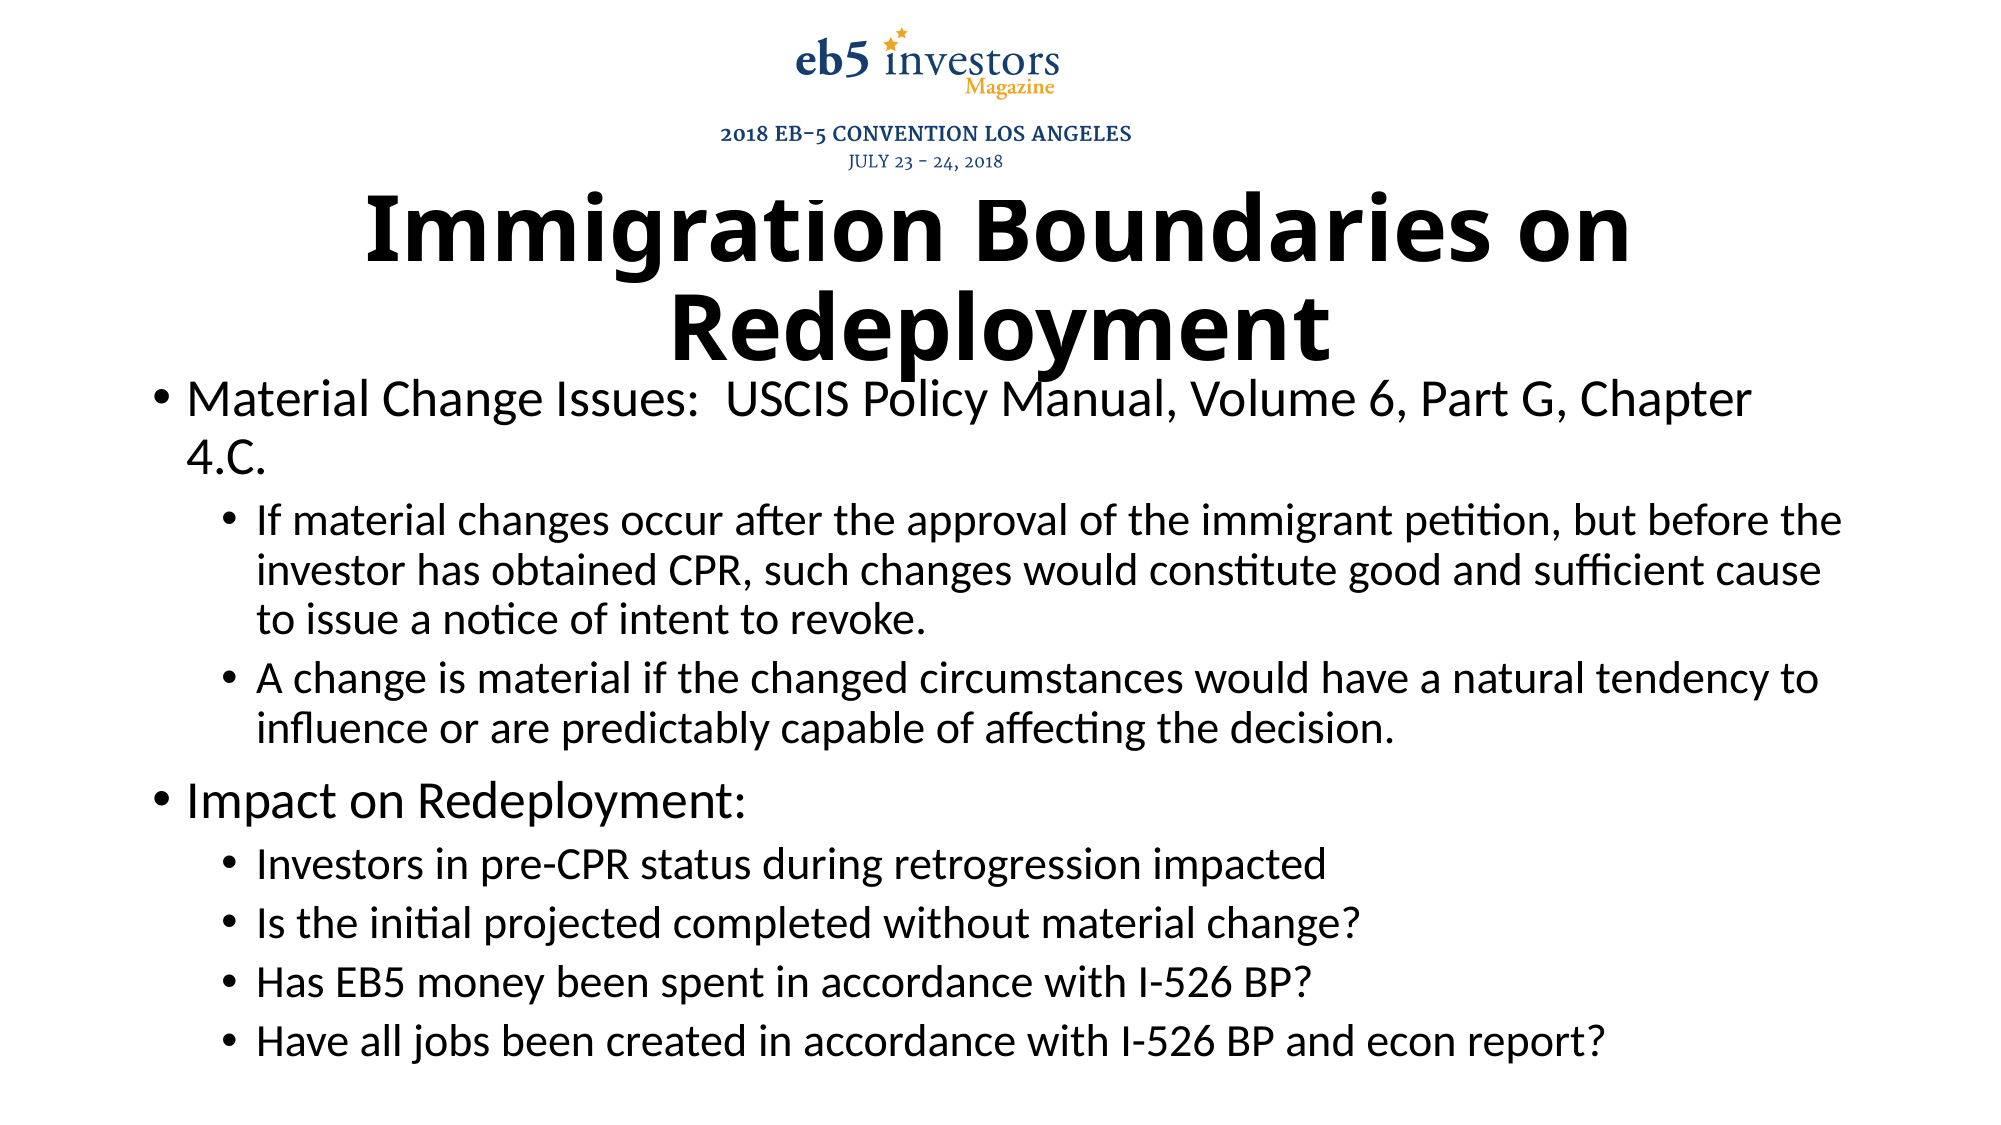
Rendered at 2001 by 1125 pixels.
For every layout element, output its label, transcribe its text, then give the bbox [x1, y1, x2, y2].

title Immigration Boundaries on Redeployment [137, 207, 1863, 356]
list Material Change Issues: USCIS Policy Manual, Volume 6, Part G, Chapter 4.C. If material changes occur after the approval of the immigrant petition, but before the investor has obtained CPR, such changes would constitute good and sufficient cause to issue a notice of intent to revoke. A change is material if the changed circumstances would have a natural tendency to influence or are predictably capable of affecting the decision. Impact on Redeployment: Investors in pre-CPR status during retrogression impacted Is the initial projected completed without material change? Has EB5 money been spent in accordance with I-526 BP? Have all jobs been created in accordance with I-526 BP and econ report? [137, 363, 1863, 1077]
picture [674, 0, 1172, 200]
